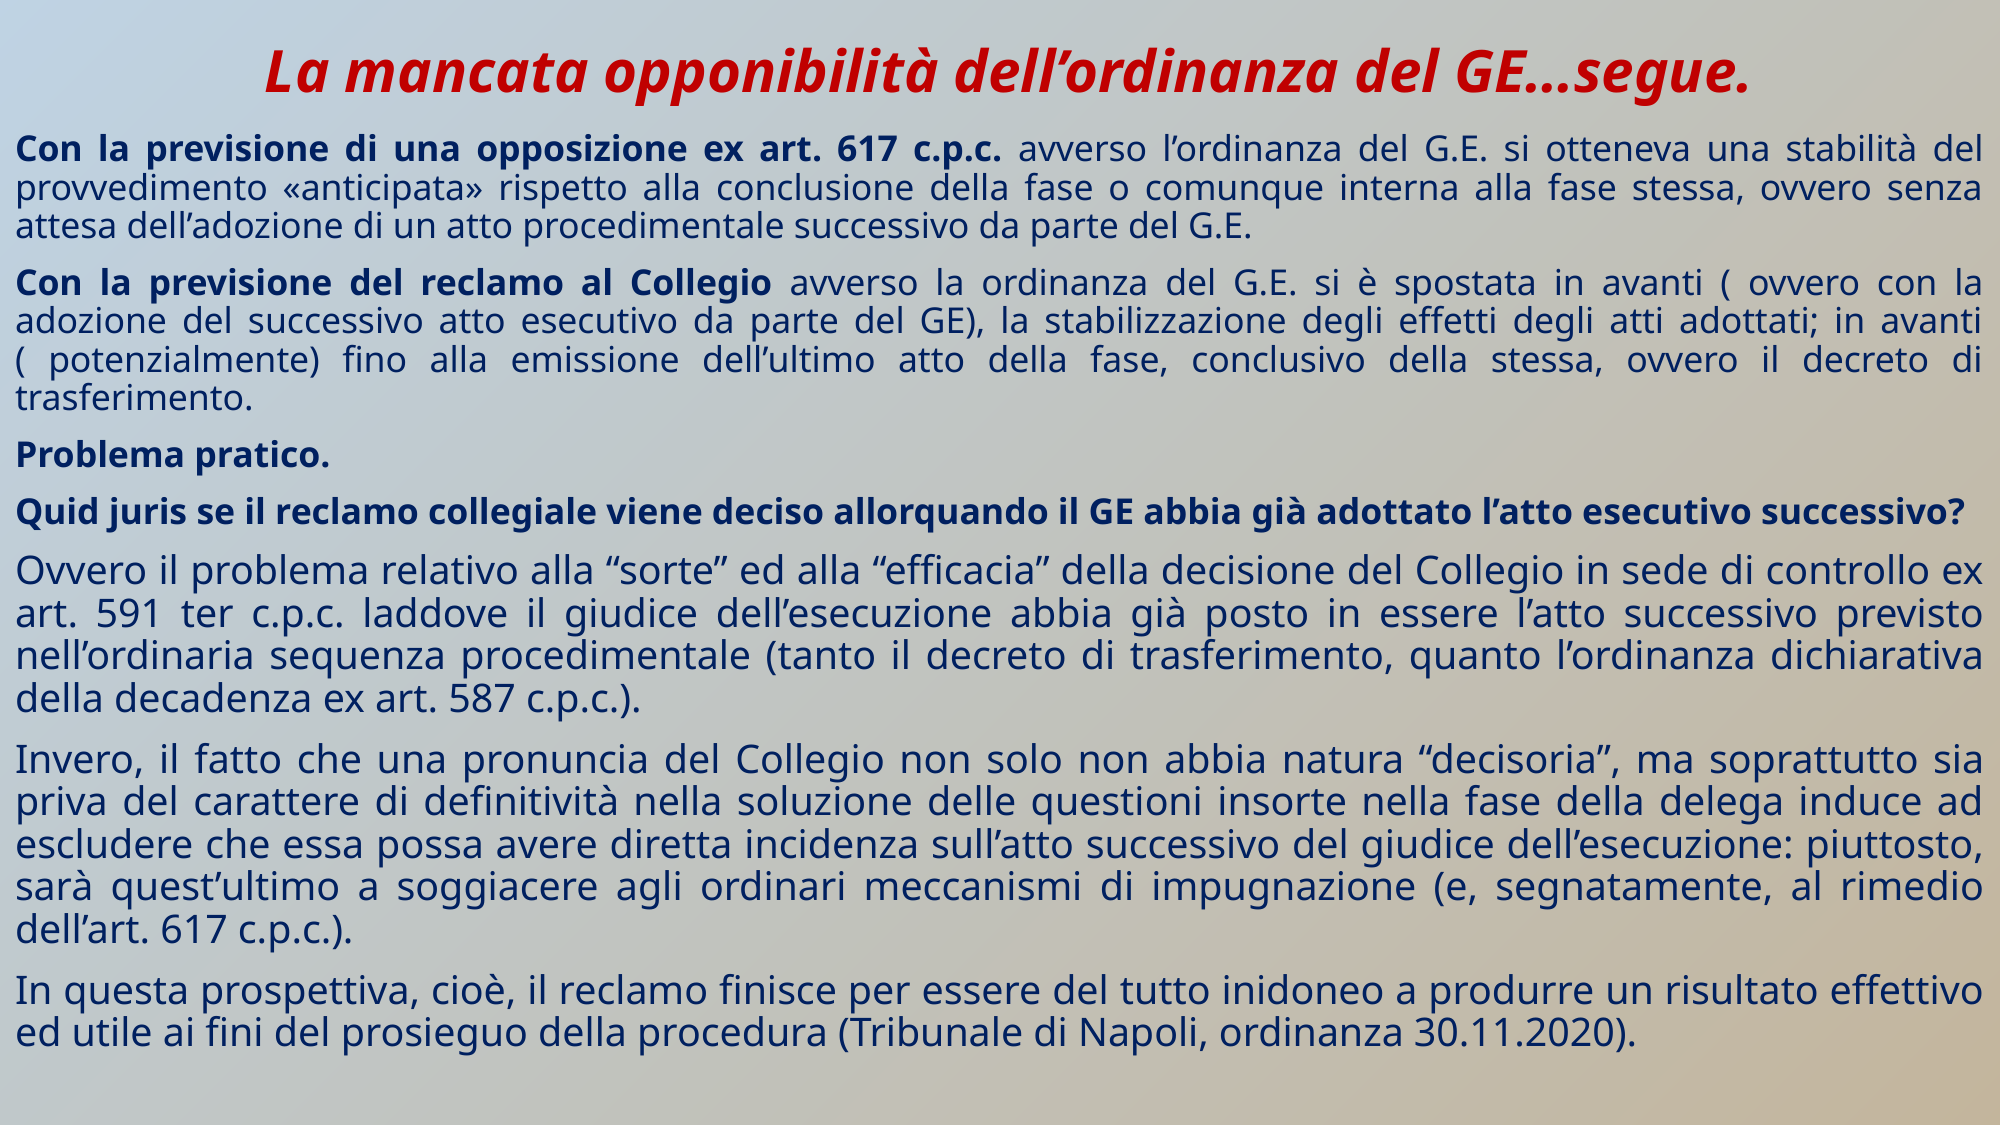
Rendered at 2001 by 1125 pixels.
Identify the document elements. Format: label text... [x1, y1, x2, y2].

list Con la previsione di una opposizione ex art. 617 c.p.c. avverso l’ordinanza del G.E. si otteneva una stabilità del provvedimento «anticipata» rispetto alla conclusione della fase o comunque interna alla fase stessa, ovvero senza attesa dell’adozione di un atto procedimentale successivo da parte del G.E. Con la previsione del reclamo al Collegio avverso la ordinanza del G.E. si è spostata in avanti ( ovvero con la adozione del successivo atto esecutivo da parte del GE), la stabilizzazione degli effetti degli atti adottati; in avanti ( potenzialmente) fino alla emissione dell’ultimo atto della fase, conclusivo della stessa, ovvero il decreto di trasferimento. Problema pratico. Quid juris se il reclamo collegiale viene deciso allorquando il GE abbia già adottato l’atto esecutivo successivo? Ovvero il problema relativo alla “sorte” ed alla “efficacia” della decisione del Collegio in sede di controllo ex art. 591 ter c.p.c. laddove il giudice dell’esecuzione abbia già posto in essere l’atto successivo previsto nell’ordinaria sequenza procedimentale (tanto il decreto di trasferimento, quanto l’ordinanza dichiarativa della decadenza ex art. 587 c.p.c.). Invero, il fatto che una pronuncia del Collegio non solo non abbia natura “decisoria”, ma soprattutto sia priva del carattere di definitività nella soluzione delle questioni insorte nella fase della delega induce ad escludere che essa possa avere diretta incidenza sull’atto successivo del giudice dell’esecuzione: piuttosto, sarà quest’ultimo a soggiacere agli ordinari meccanismi di impugnazione (e, segnatamente, al rimedio dell’art. 617 c.p.c.). In questa prospettiva, cioè, il reclamo finisce per essere del tutto inidoneo a produrre un risultato effettivo ed utile ai fini del prosieguo della procedura (Tribunale di Napoli, ordinanza 30.11.2020). [0, 123, 2000, 1082]
title La mancata opponibilità dell’ordinanza del GE…segue. [18, 0, 2000, 123]
